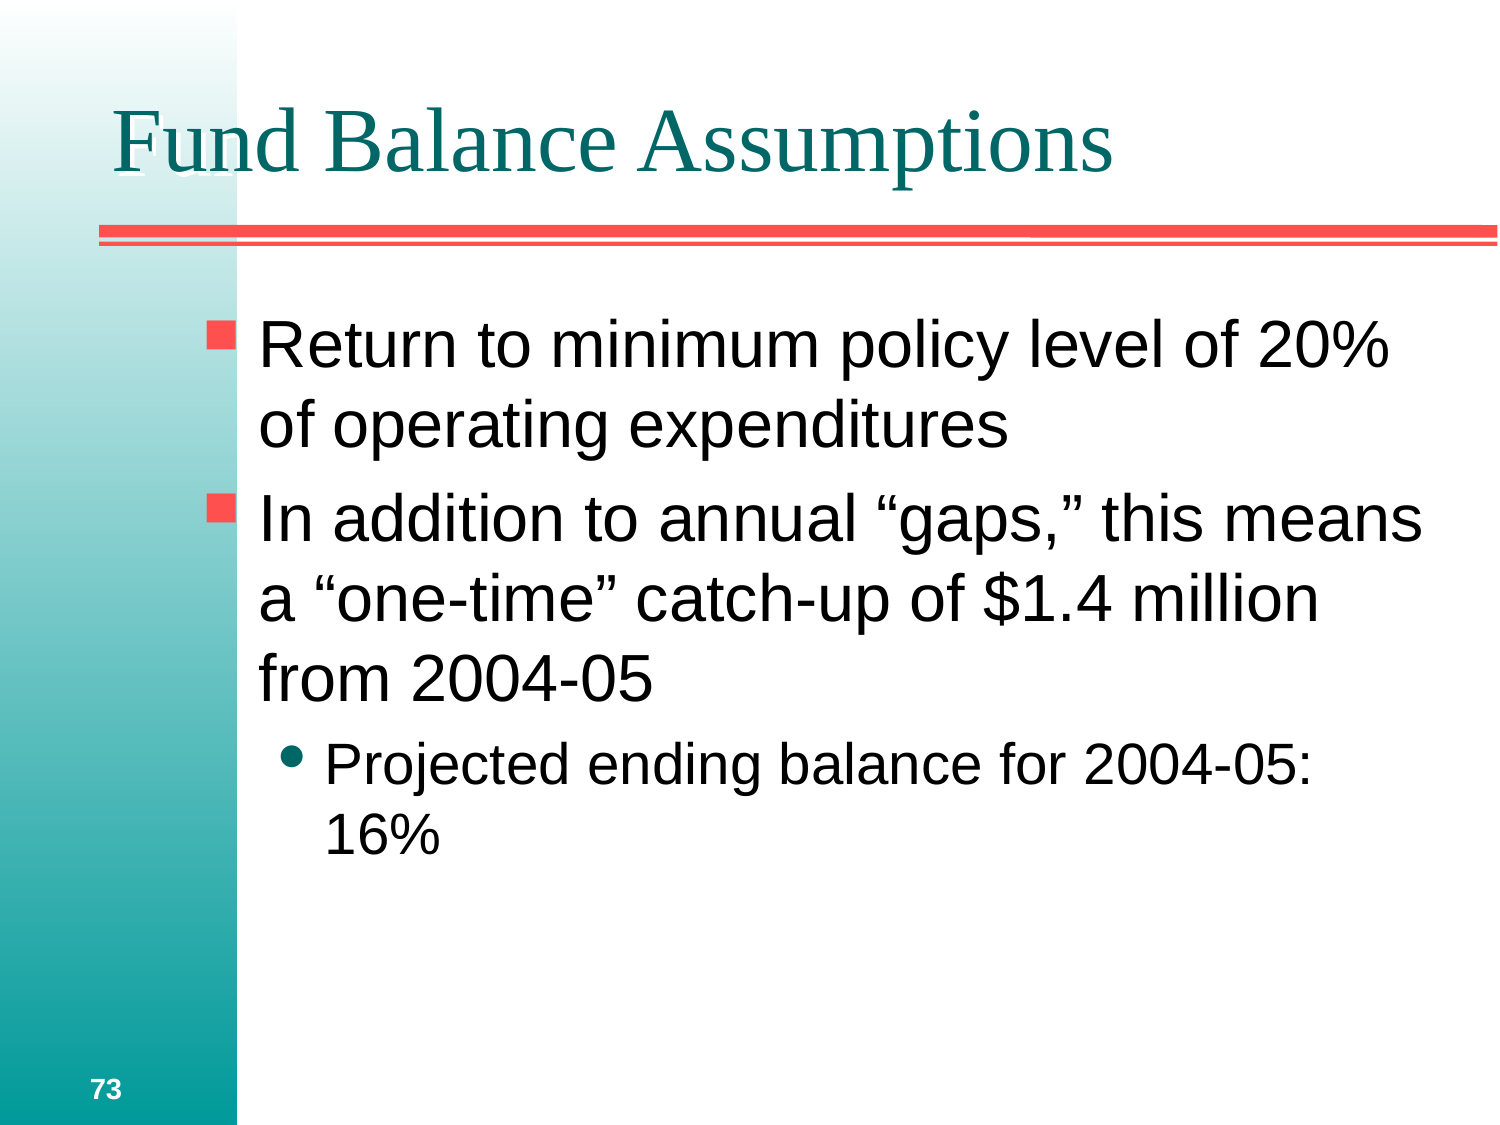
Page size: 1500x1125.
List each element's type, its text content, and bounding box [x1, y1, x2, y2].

list Return to minimum policy level of 20% of operating expenditures In addition to annual “gaps,” this means a “one-time” catch-up of $1.4 million from 2004-05 Projected ending balance for 2004-05: 16% [187, 293, 1463, 975]
slide_number 73 [62, 1050, 138, 1125]
title Fund Balance Assumptions [96, 43, 1375, 225]
